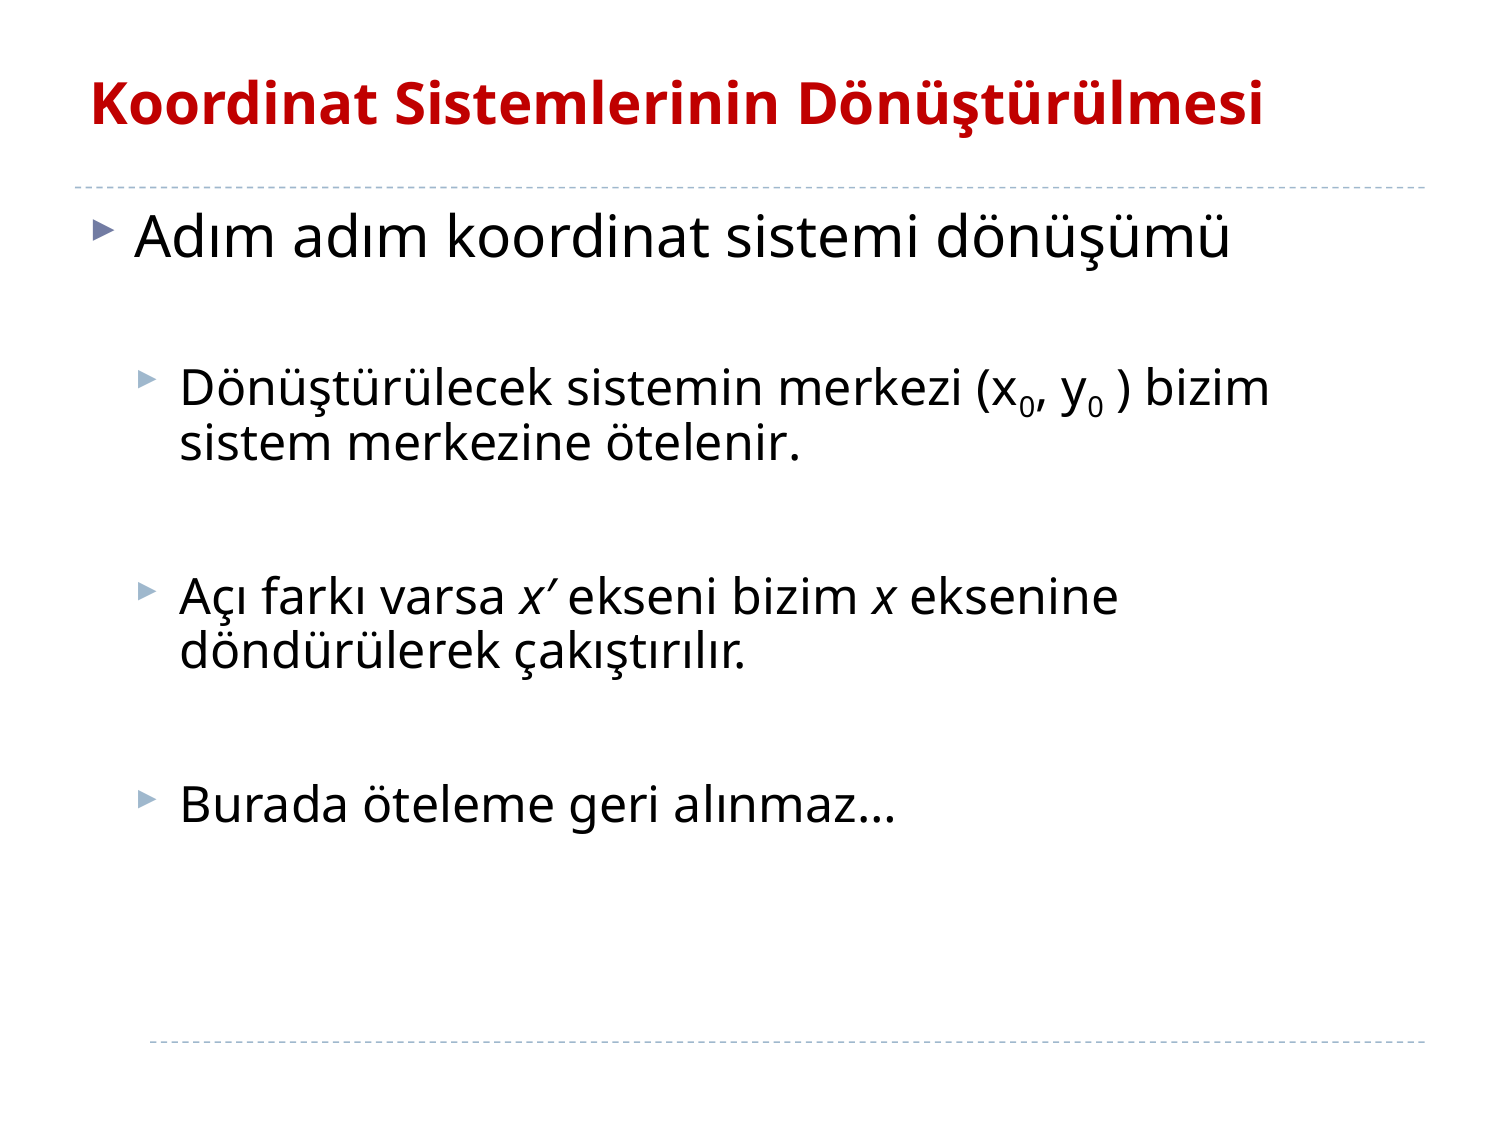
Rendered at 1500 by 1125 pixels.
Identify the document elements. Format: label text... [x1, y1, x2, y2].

title Koordinat Sistemlerinin Dönüştürülmesi [75, 20, 1425, 183]
list Adım adım koordinat sistemi dönüşümü Dönüştürülecek sistemin merkezi (x0, y0 ) bizim sistem merkezine ötelenir. Açı farkı varsa x′ ekseni bizim x eksenine döndürülerek çakıştırılır. Burada öteleme geri alınmaz… [75, 200, 1425, 1010]
